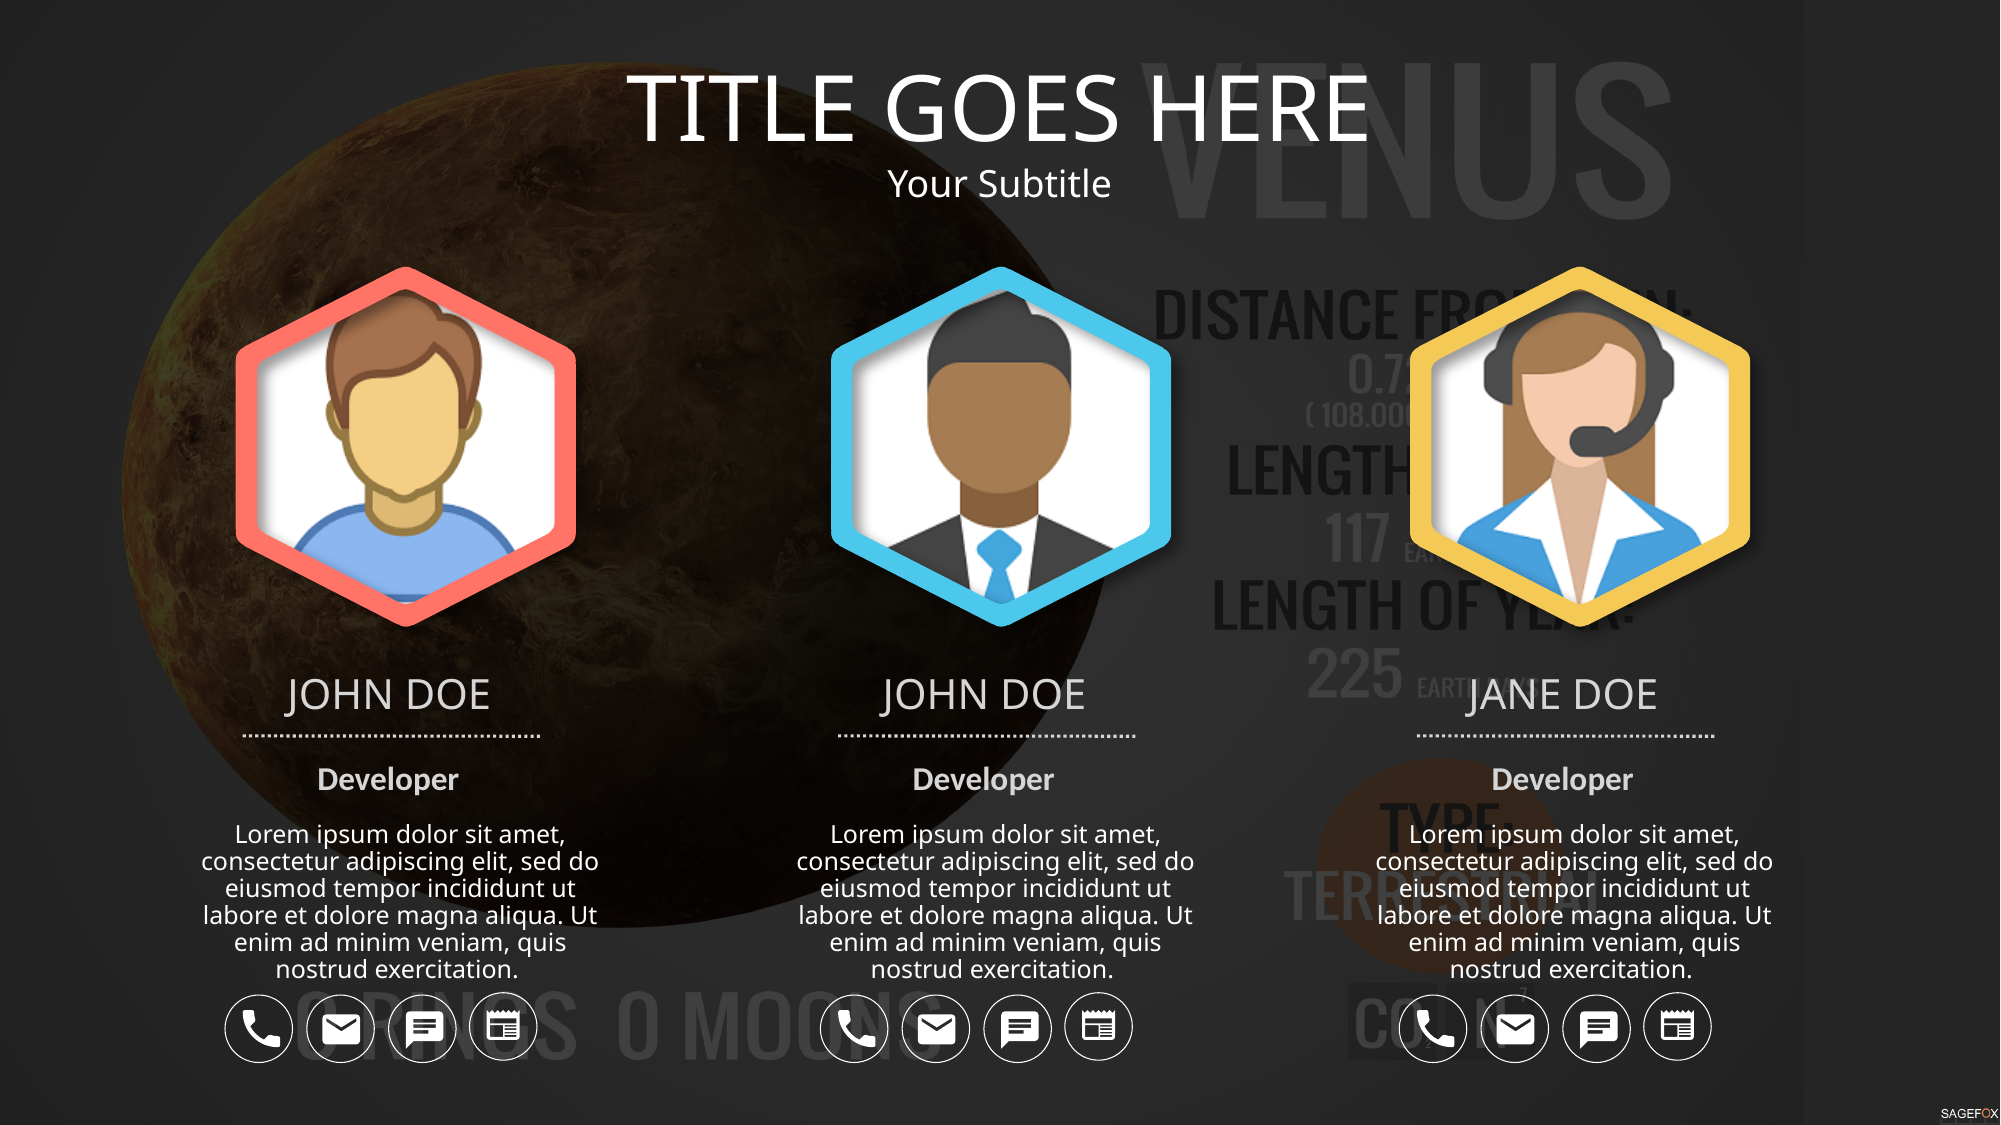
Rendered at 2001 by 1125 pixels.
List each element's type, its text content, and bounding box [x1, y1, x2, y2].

text_box JOHN DOE [235, 674, 543, 718]
text_box JANE DOE [1410, 674, 1717, 718]
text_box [821, 276, 1182, 617]
text_box Developer [213, 758, 564, 801]
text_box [1399, 276, 1760, 617]
text_box Lorem ipsum dolor sit amet, consectetur adipiscing elit, sed do eiusmod tempor incididunt ut labore et dolore magna aliqua. Ut enim ad minim veniam, quis nostrud exercitation. [783, 822, 1208, 973]
text_box TITLE GOES HERE Your Subtitle [548, 42, 1452, 212]
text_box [225, 276, 586, 617]
text_box Lorem ipsum dolor sit amet, consectetur adipiscing elit, sed do eiusmod tempor incididunt ut labore et dolore magna aliqua. Ut enim ad minim veniam, quis nostrud exercitation. [188, 822, 613, 973]
picture [0, 0, 2001, 1125]
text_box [1399, 992, 1712, 1063]
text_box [224, 992, 537, 1063]
text_box JOHN DOE [831, 674, 1138, 718]
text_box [820, 992, 1133, 1063]
text_box Developer [1387, 758, 1738, 801]
text_box Lorem ipsum dolor sit amet, consectetur adipiscing elit, sed do eiusmod tempor incididunt ut labore et dolore magna aliqua. Ut enim ad minim veniam, quis nostrud exercitation. [1362, 822, 1787, 973]
text_box Developer [808, 758, 1159, 801]
